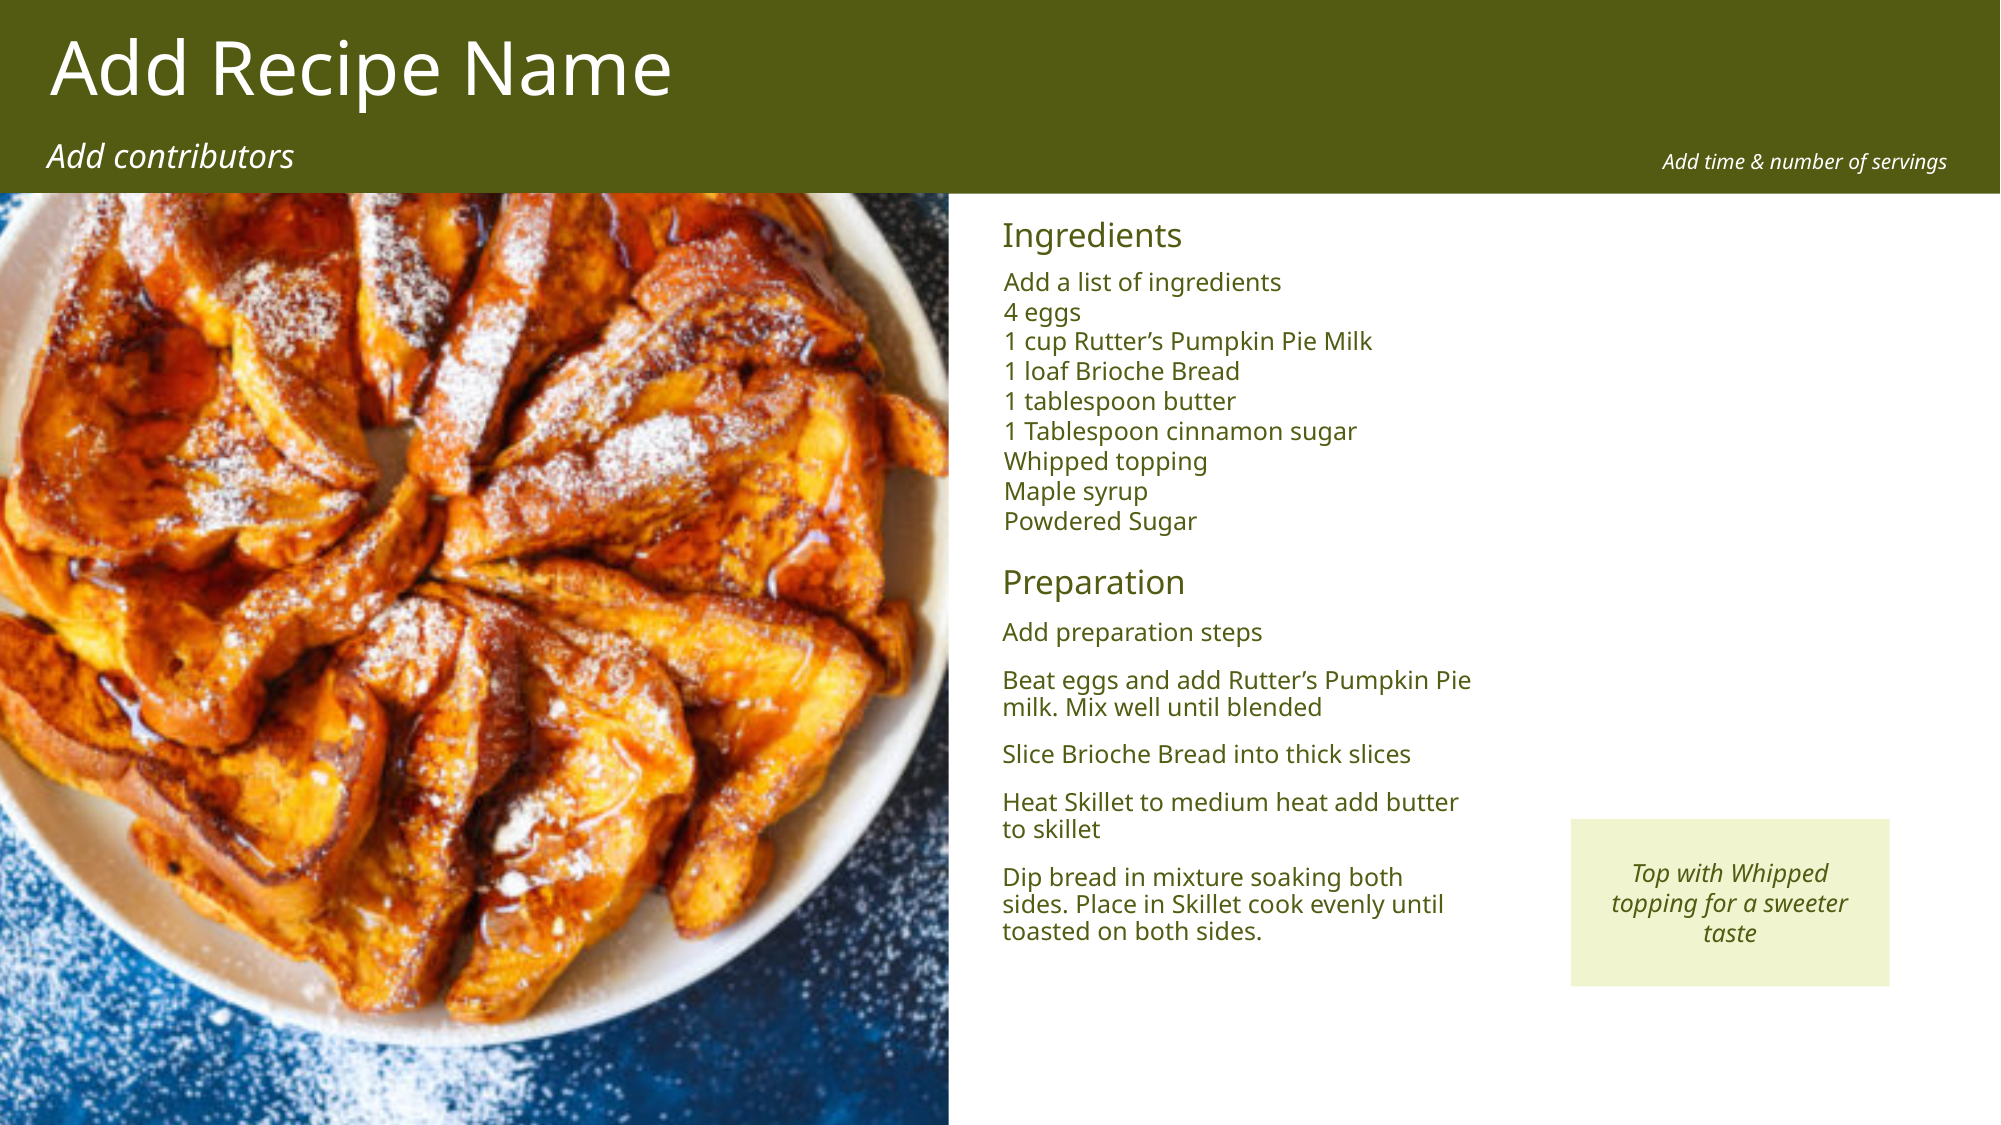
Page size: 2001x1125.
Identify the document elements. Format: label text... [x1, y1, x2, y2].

list Top with Whipped topping for a sweeter taste [1570, 818, 1890, 987]
picture [0, 193, 949, 1125]
list Ingredients [987, 211, 1959, 256]
list Preparation [987, 558, 1959, 603]
subtitle Add contributors [32, 132, 1533, 194]
list Add a list of ingredients 4 eggs 1 cup Rutter’s Pumpkin Pie Milk 1 loaf Brioche Bread 1 tablespoon butter 1 Tablespoon cinnamon sugar Whipped topping Maple syrup Powdered Sugar [988, 258, 1959, 551]
title Add Recipe Name [35, 19, 1959, 124]
list Add time & number of servings [1542, 143, 1963, 182]
list Add preparation steps Beat eggs and add Rutter’s Pumpkin Pie milk. Mix well until blended Slice Brioche Bread into thick slices Heat Skillet to medium heat add butter to skillet Dip bread in mixture soaking both sides. Place in Skillet cook evenly until toasted on both sides. [987, 612, 1959, 1028]
